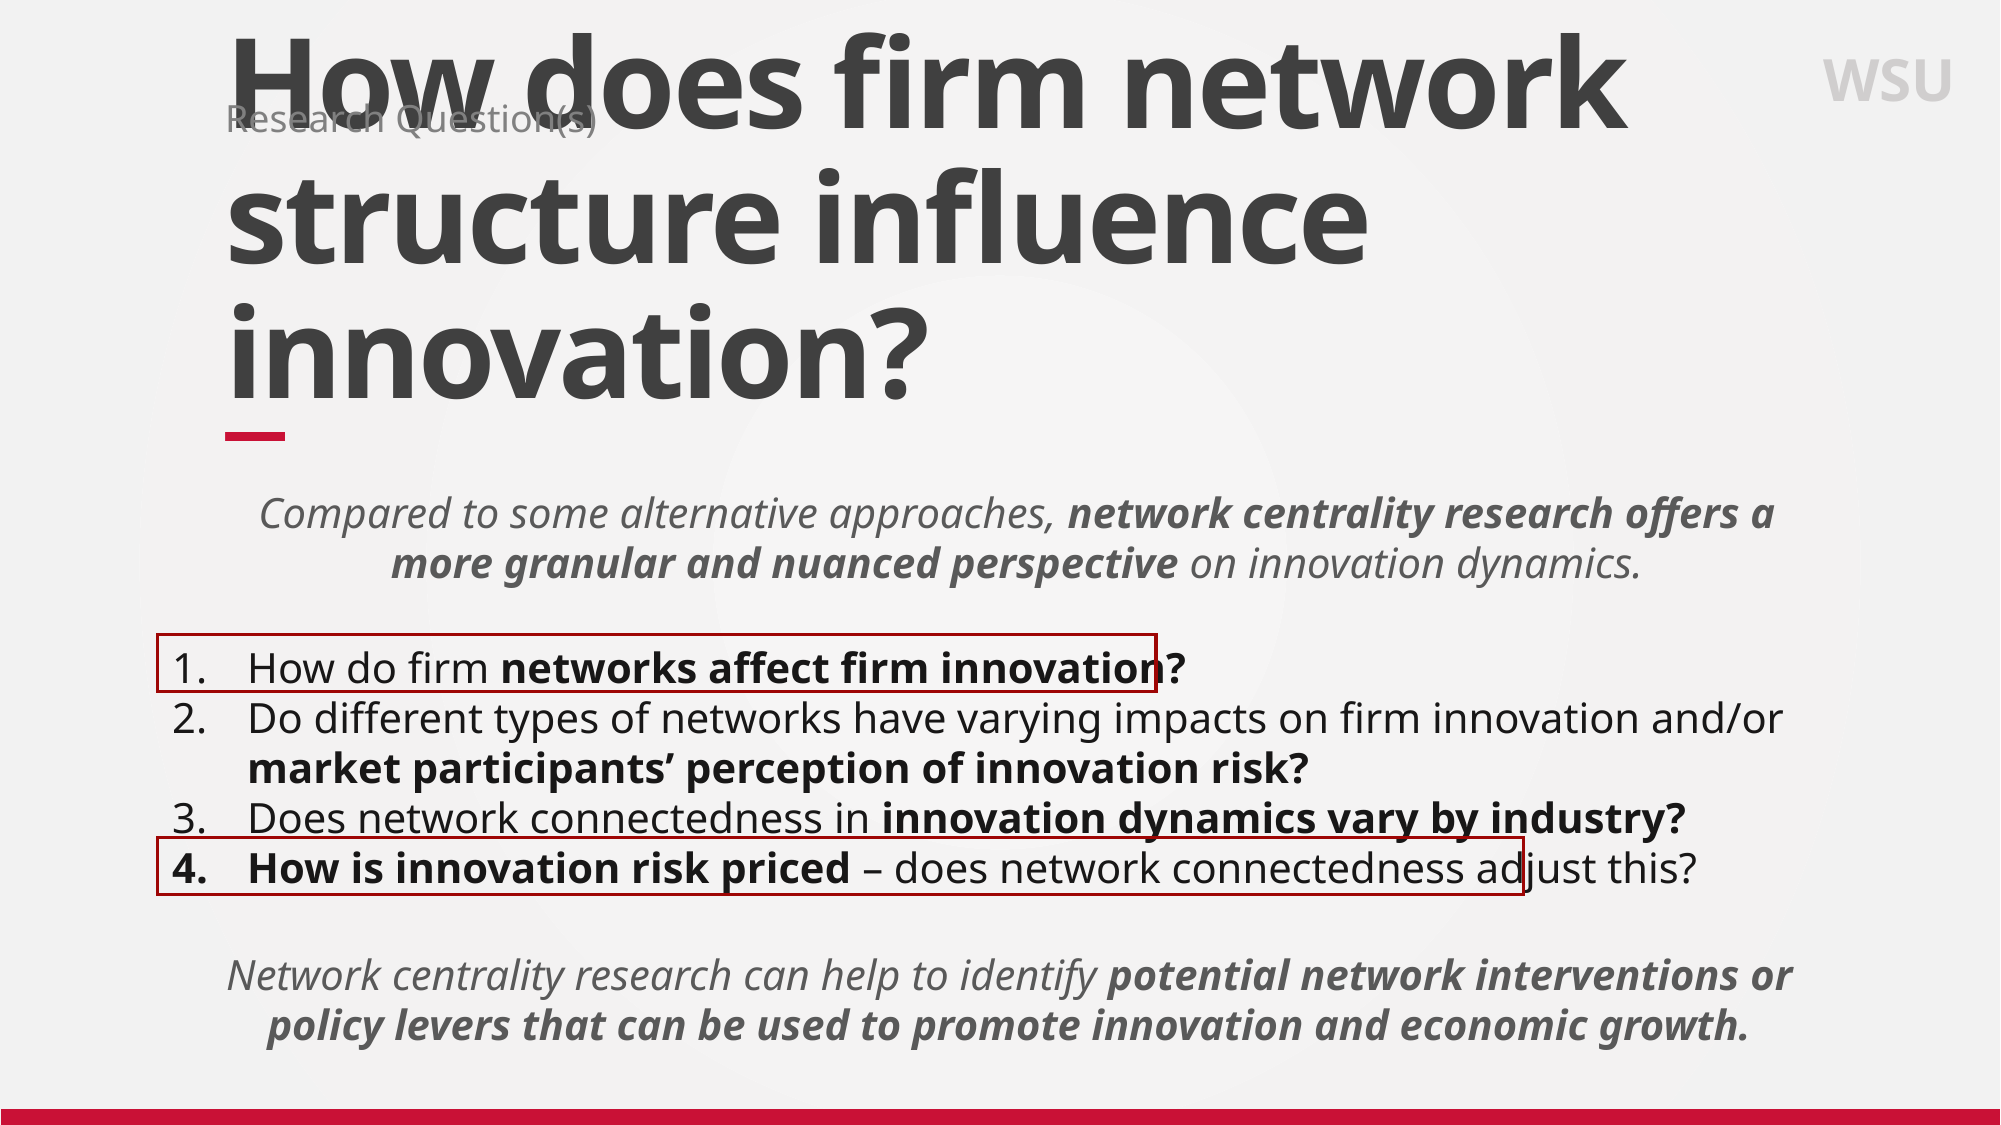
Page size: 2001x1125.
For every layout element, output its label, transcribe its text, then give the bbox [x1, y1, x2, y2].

text_box [224, 432, 286, 441]
text_box [0, 1109, 2000, 1125]
text_box Research Question(s) [224, 93, 851, 150]
text_box [156, 634, 1157, 693]
text_box WSU [1808, 35, 1971, 121]
text_box How do firm networks affect firm innovation? Do different types of networks have varying impacts on firm innovation and/or market participants’ perception of innovation risk? Does network connectedness in innovation dynamics vary by industry? How is innovation risk priced – does network connectedness adjust this? [157, 634, 1860, 900]
title How does firm network structure influence innovation? [225, 149, 1860, 433]
text_box [156, 837, 1525, 896]
text_box Compared to some alternative approaches, network centrality research offers a more granular and nuanced perspective on innovation dynamics. [224, 479, 1809, 594]
text_box Network centrality research can help to identify potential network interventions or policy levers that can be used to promote innovation and economic growth. [224, 940, 1809, 1075]
